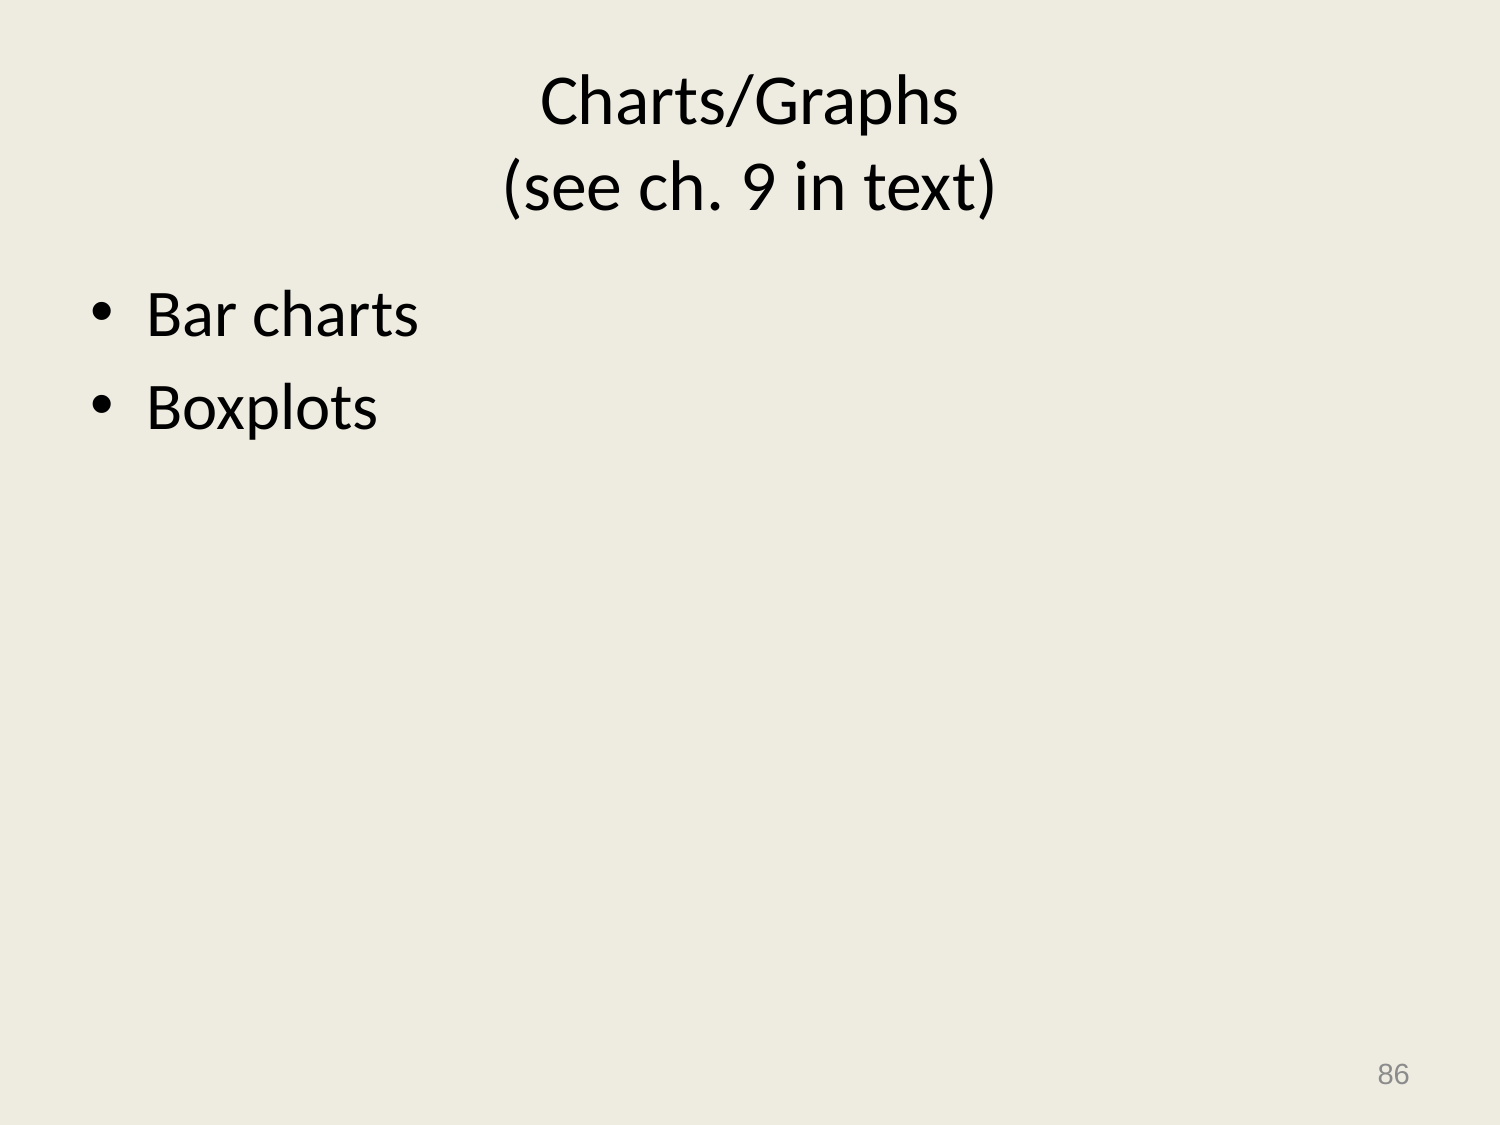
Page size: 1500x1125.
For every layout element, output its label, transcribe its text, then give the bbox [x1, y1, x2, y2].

slide_number 86 [1074, 1042, 1425, 1103]
title Charts/Graphs (see ch. 9 in text) [75, 45, 1425, 233]
list Bar charts Boxplots [75, 262, 1425, 1005]
